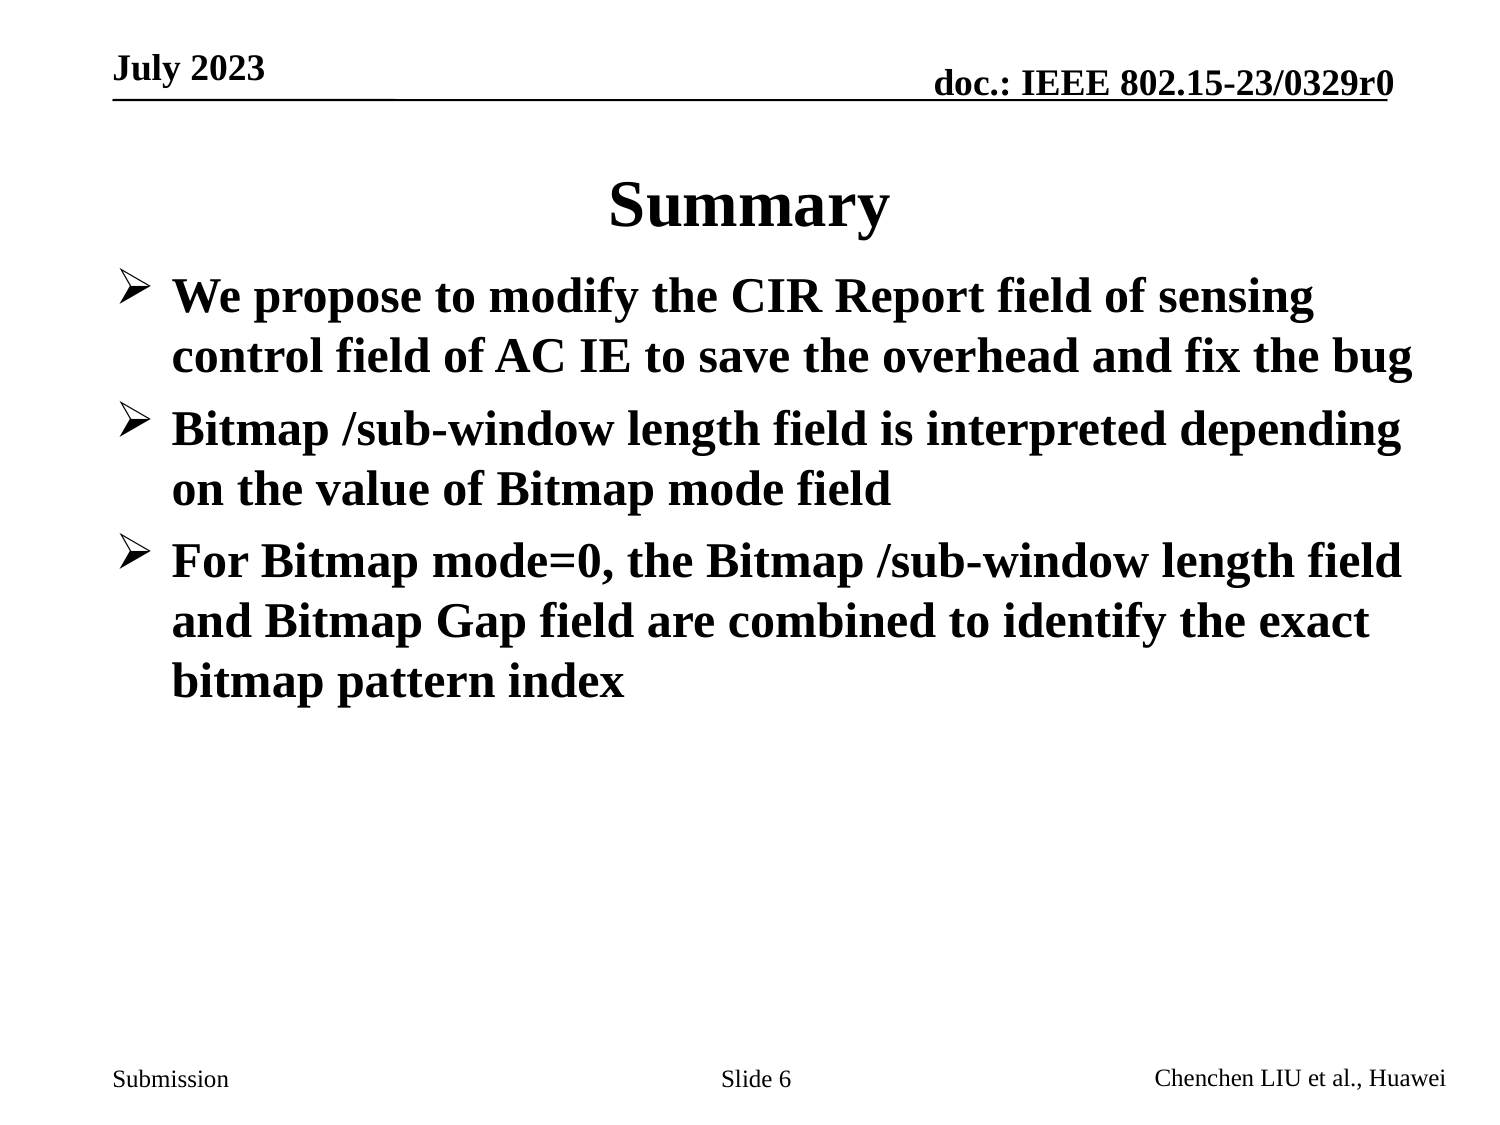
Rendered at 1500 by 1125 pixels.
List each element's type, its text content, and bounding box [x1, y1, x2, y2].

title Summary [112, 112, 1388, 255]
list We propose to modify the CIR Report field of sensing control field of AC IE to save the overhead and fix the bug Bitmap /sub-window length field is interpreted depending on the value of Bitmap mode field For Bitmap mode=0, the Bitmap /sub-window length field and Bitmap Gap field are combined to identify the exact bitmap pattern index [100, 255, 1483, 1036]
slide_number Slide 6 [712, 1061, 800, 1123]
